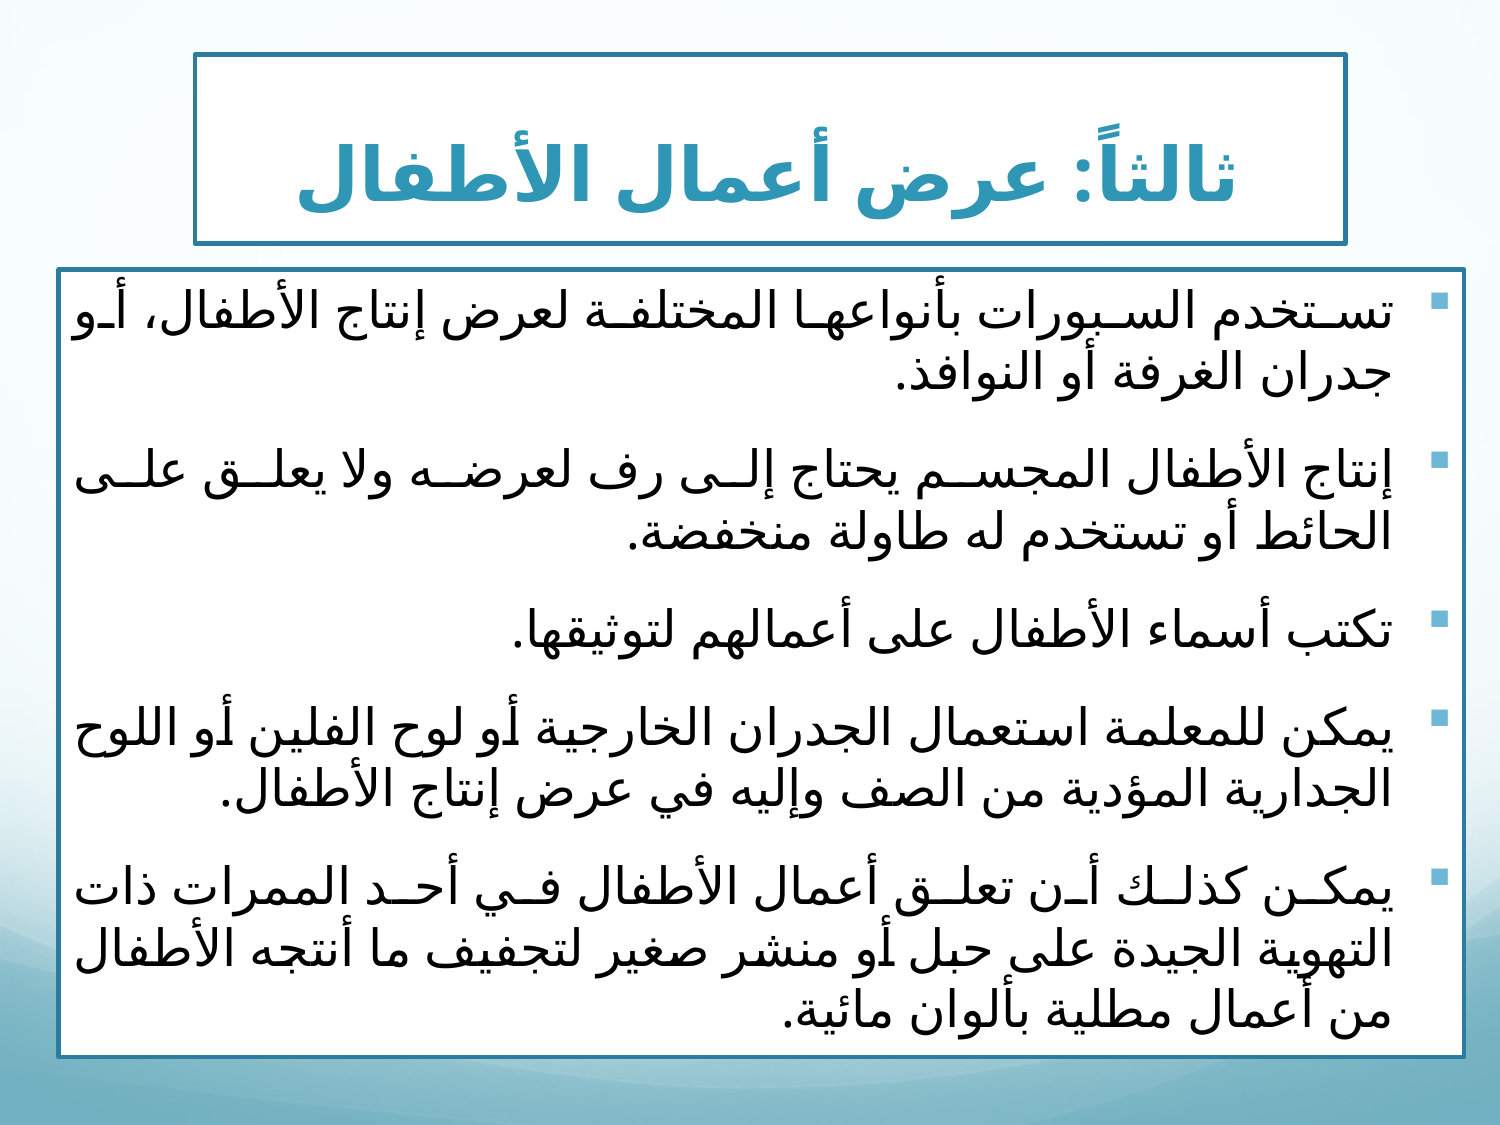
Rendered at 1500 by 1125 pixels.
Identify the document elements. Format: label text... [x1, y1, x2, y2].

title ثالثاً: عرض أعمال الأطفال [193, 52, 1348, 246]
list تستخدم السبورات بأنواعها المختلفة لعرض إنتاج الأطفال، أو جدران الغرفة أو النوافذ. إنتاج الأطفال المجسم يحتاج إلى رف لعرضه ولا يعلق على الحائط أو تستخدم له طاولة منخفضة. تكتب أسماء الأطفال على أعمالهم لتوثيقها. يمكن للمعلمة استعمال الجدران الخارجية أو لوح الفلين أو اللوح الجدارية المؤدية من الصف وإليه في عرض إنتاج الأطفال. يمكن كذلك أن تعلق أعمال الأطفال في أحد الممرات ذات التهوية الجيدة على حبل أو منشر صغير لتجفيف ما أنتجه الأطفال من أعمال مطلية بألوان مائية. [56, 267, 1466, 1059]
